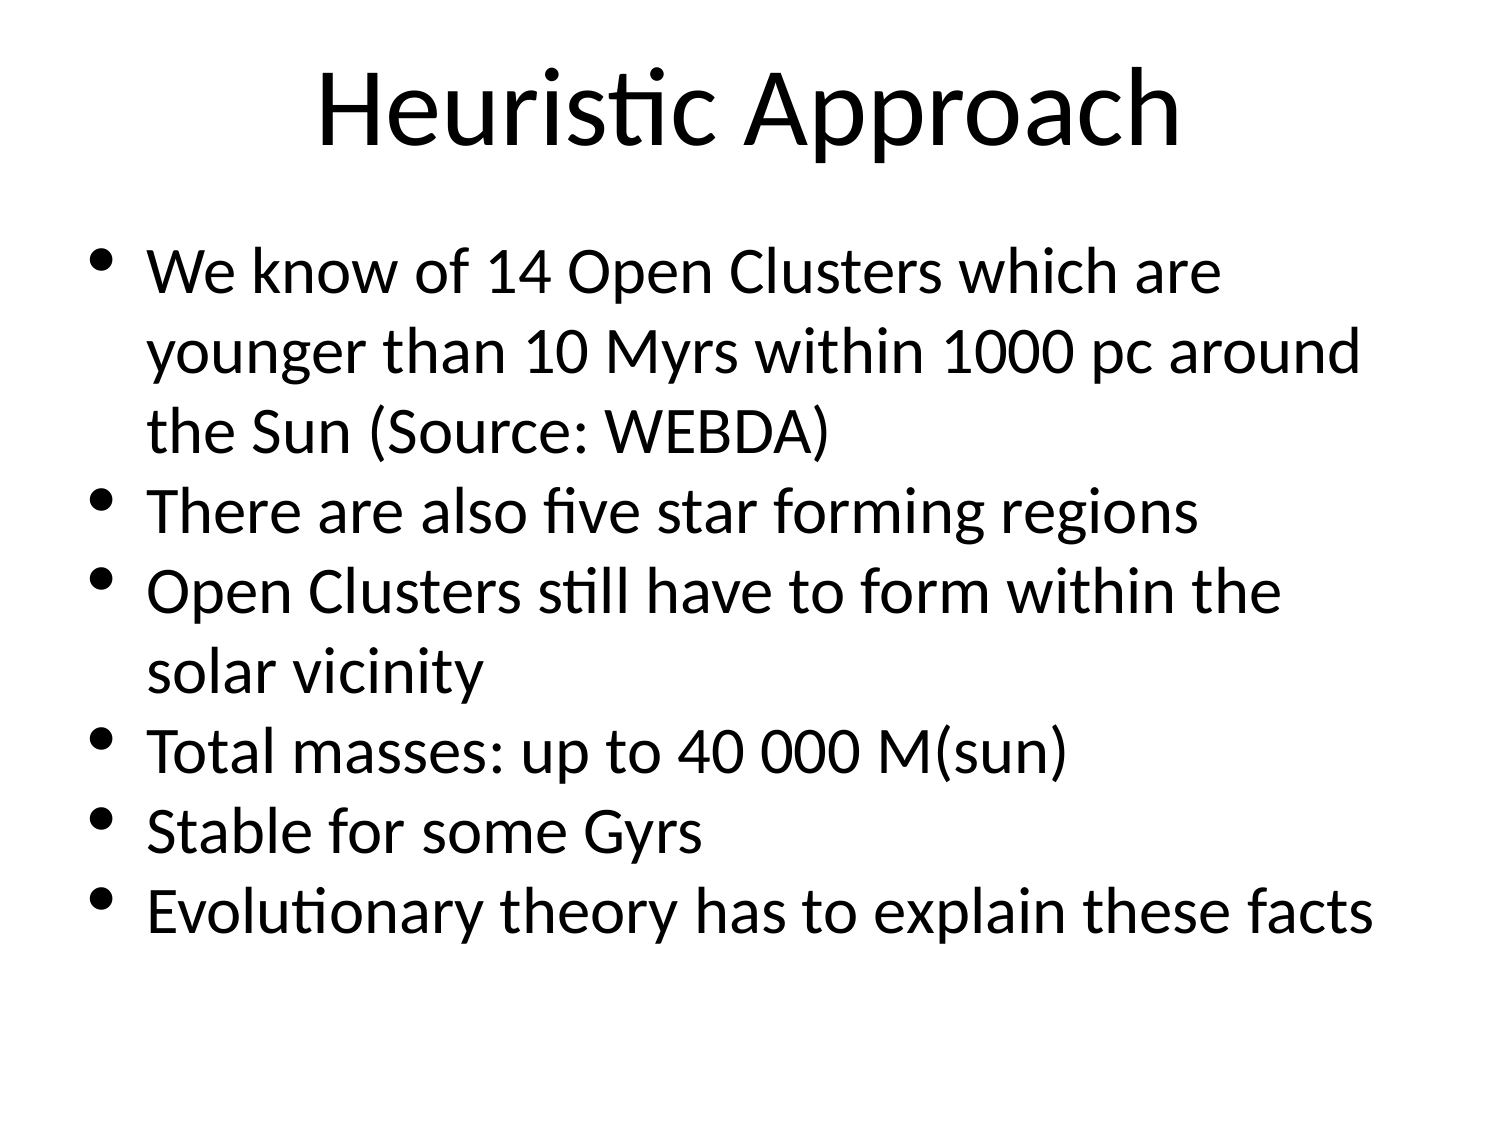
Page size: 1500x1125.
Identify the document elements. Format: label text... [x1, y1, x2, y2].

text_box Heuristic Approach [74, 7, 1425, 195]
text_box We know of 14 Open Clusters which are younger than 10 Myrs within 1000 pc around the Sun (Source: WEBDA) There are also five star forming regions Open Clusters still have to form within the solar vicinity Total masses: up to 40 000 M(sun) Stable for some Gyrs Evolutionary theory has to explain these facts [74, 219, 1425, 1017]
